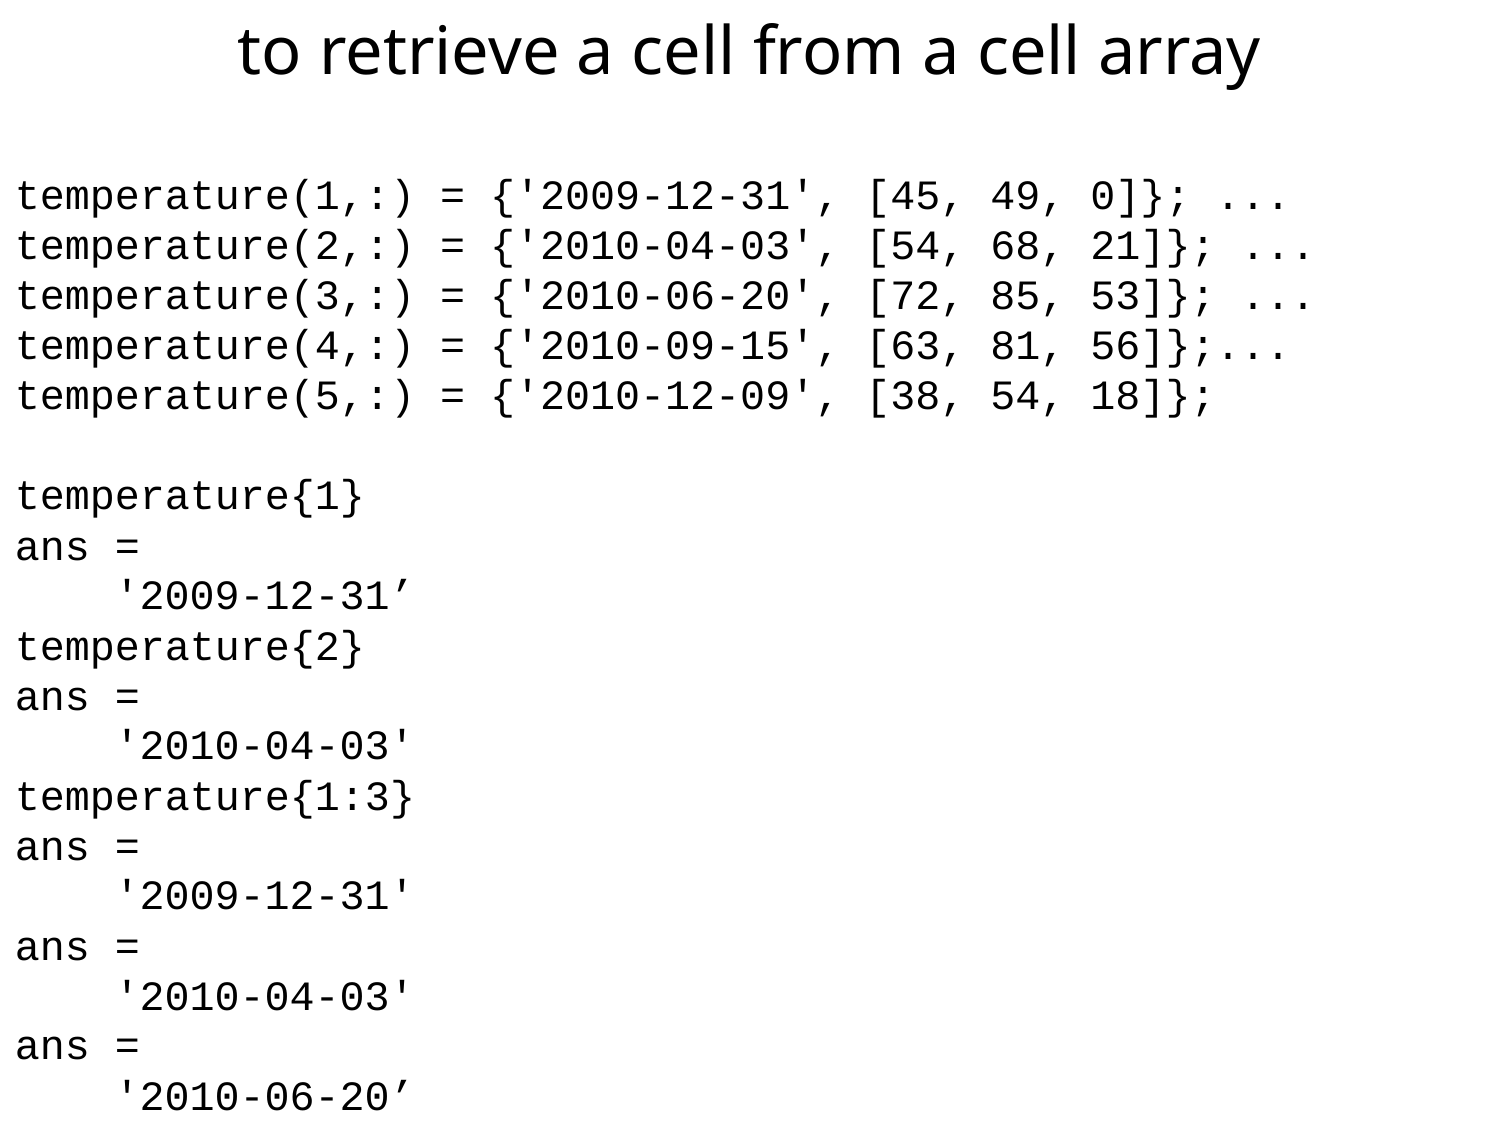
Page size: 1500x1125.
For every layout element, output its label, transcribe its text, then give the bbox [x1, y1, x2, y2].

text_box to retrieve a cell from a cell array temperature(1,:) = {'2009-12-31', [45, 49, 0]}; ... temperature(2,:) = {'2010-04-03', [54, 68, 21]}; ... temperature(3,:) = {'2010-06-20', [72, 85, 53]}; ... temperature(4,:) = {'2010-09-15', [63, 81, 56]};... temperature(5,:) = {'2010-12-09', [38, 54, 18]}; temperature{1} ans = '2009-12-31’ temperature{2} ans = '2010-04-03' temperature{1:3} ans = '2009-12-31' ans = '2010-04-03' ans = '2010-06-20’ [0, 0, 1500, 1125]
